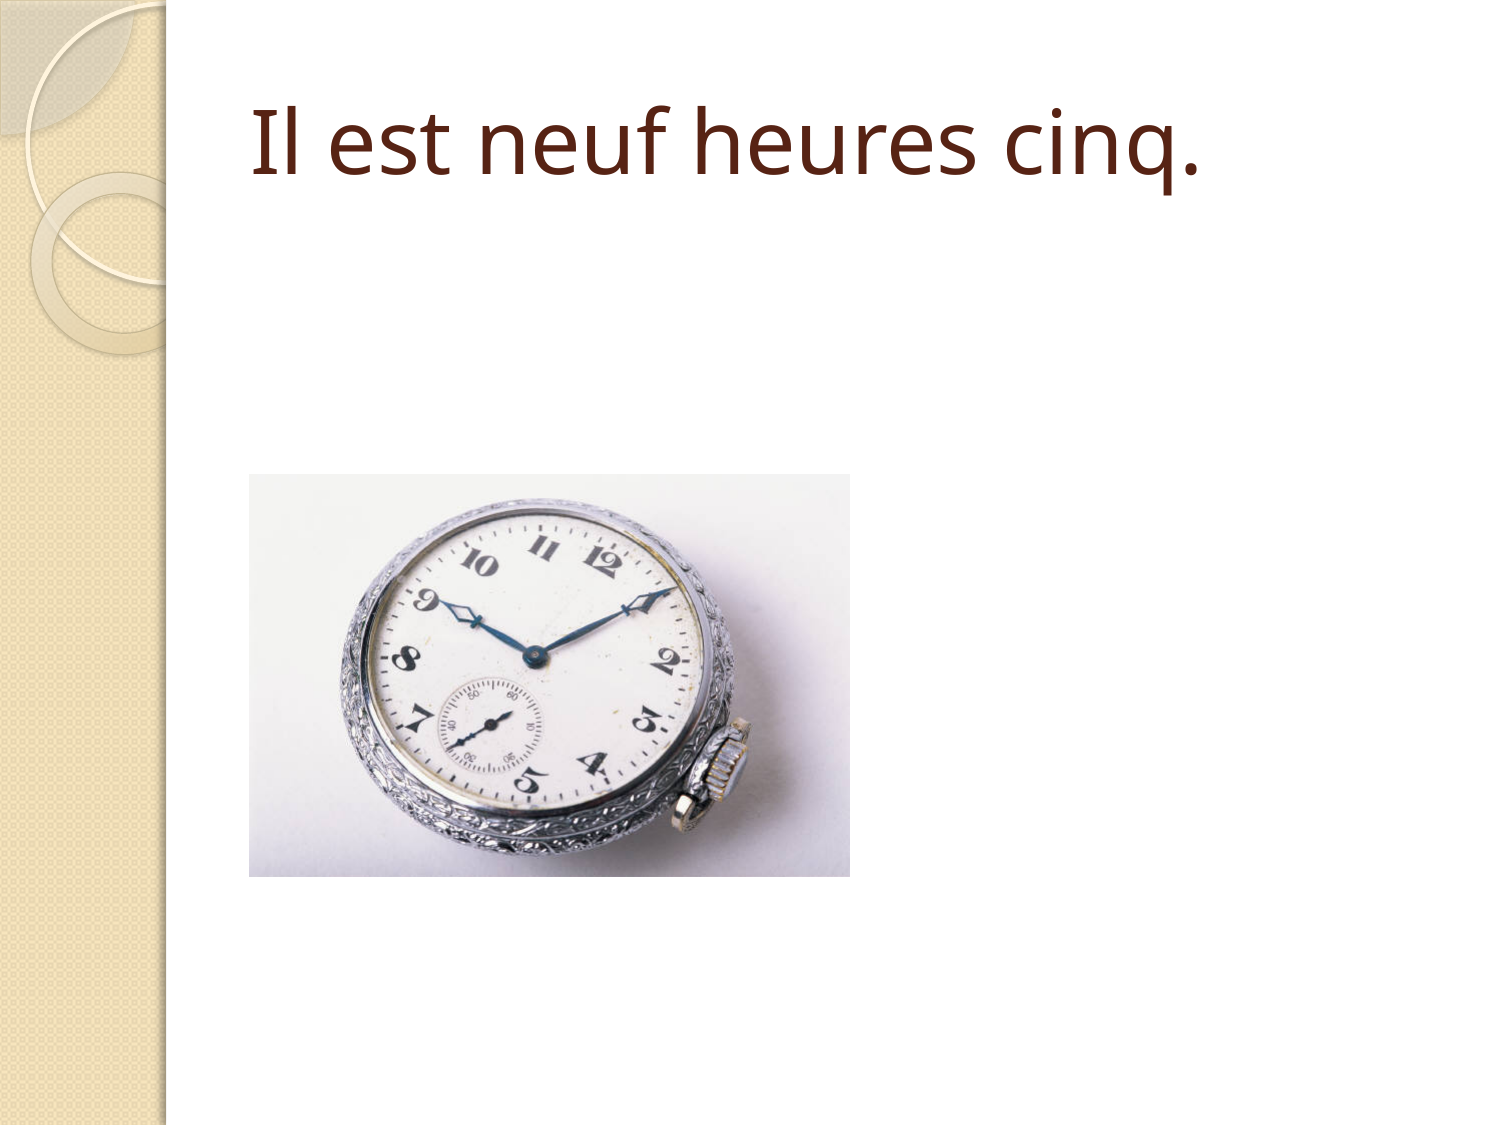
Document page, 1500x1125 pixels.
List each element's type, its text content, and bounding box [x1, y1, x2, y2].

picture [249, 474, 851, 878]
title Il est neuf heures cinq. [235, 45, 1466, 233]
